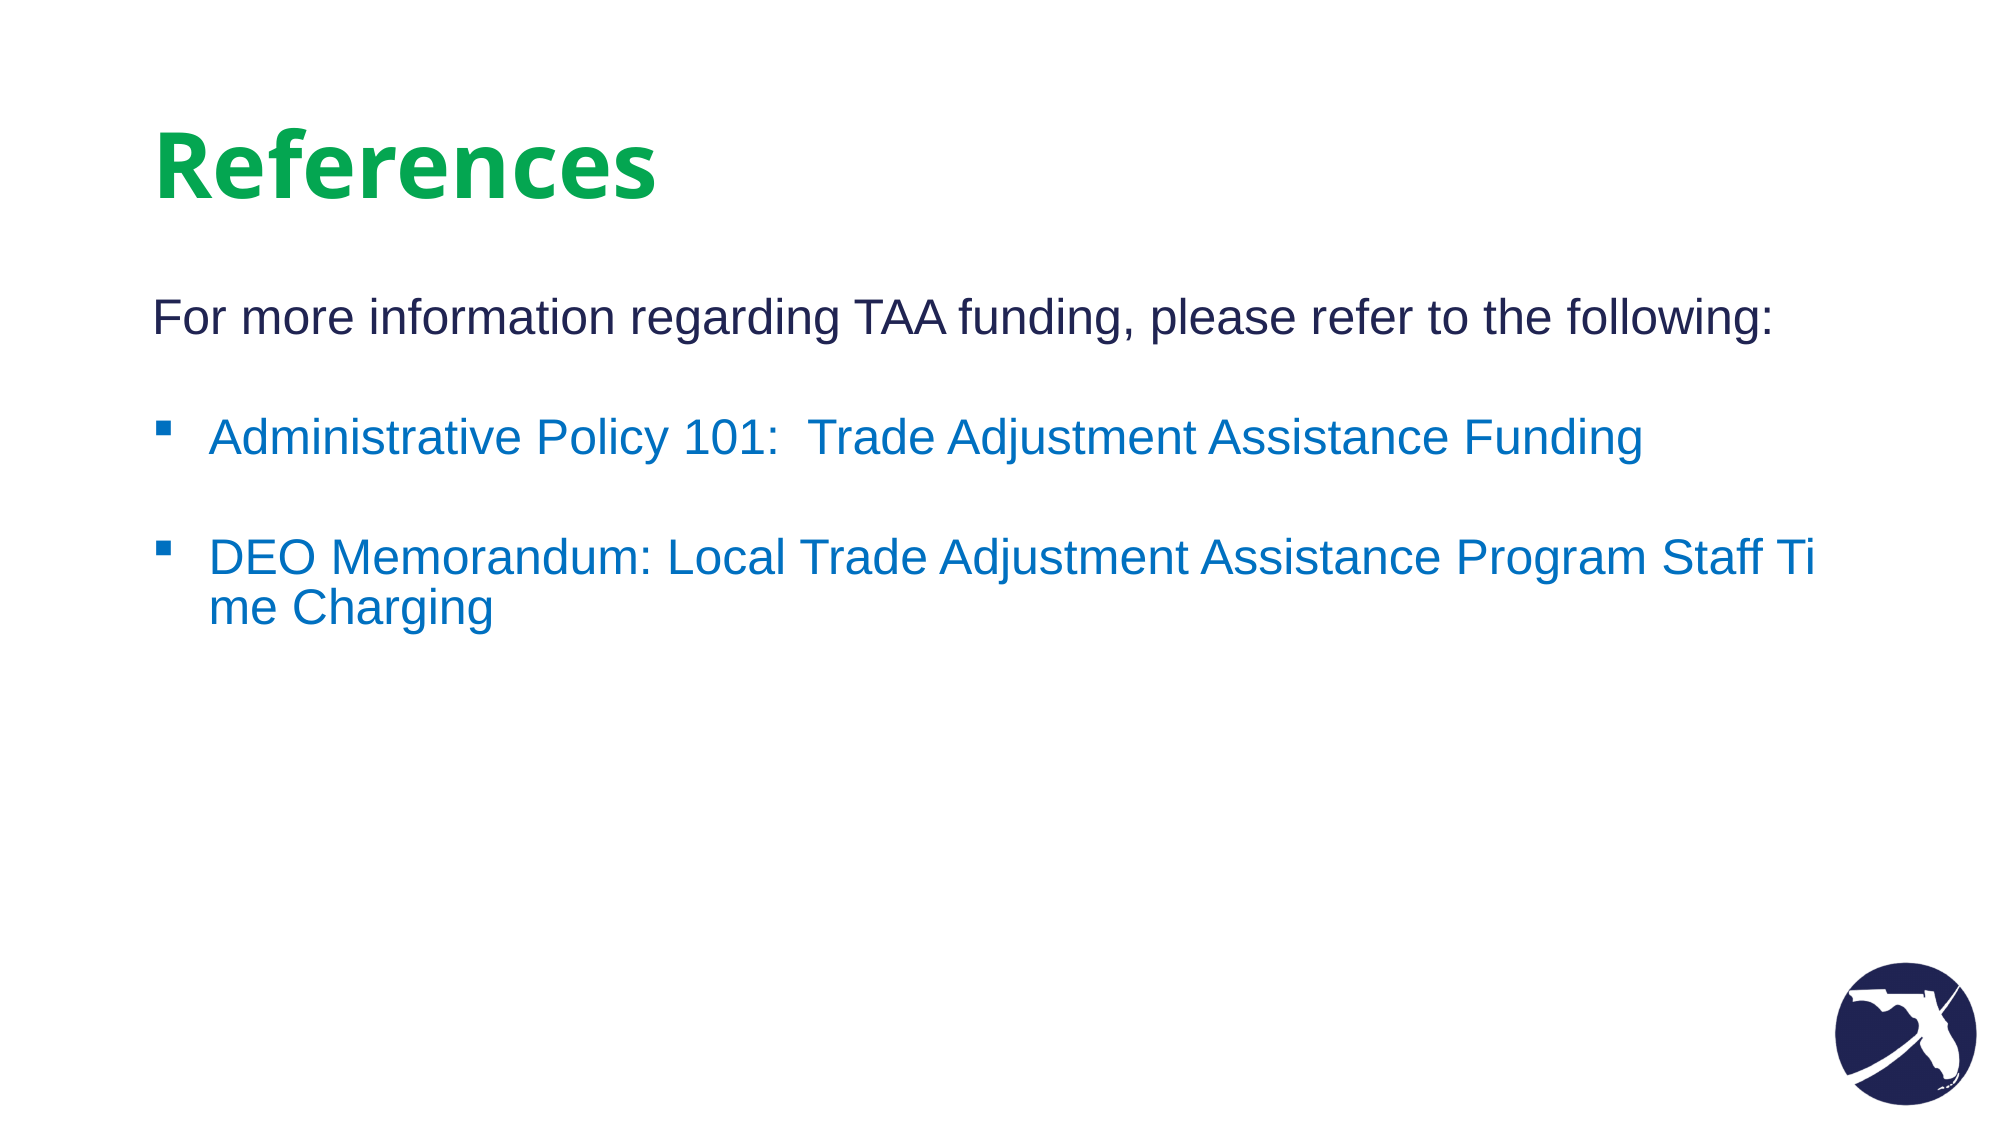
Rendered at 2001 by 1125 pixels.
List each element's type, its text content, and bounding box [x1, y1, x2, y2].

title References [137, 59, 1863, 277]
picture [1834, 961, 1979, 1109]
text_box For more information regarding TAA funding, please refer to the following: Administrative Policy 101: Trade Adjustment Assistance Funding DEO Memorandum: Local Trade Adjustment Assistance Program Staff Time Charging [137, 277, 1863, 772]
